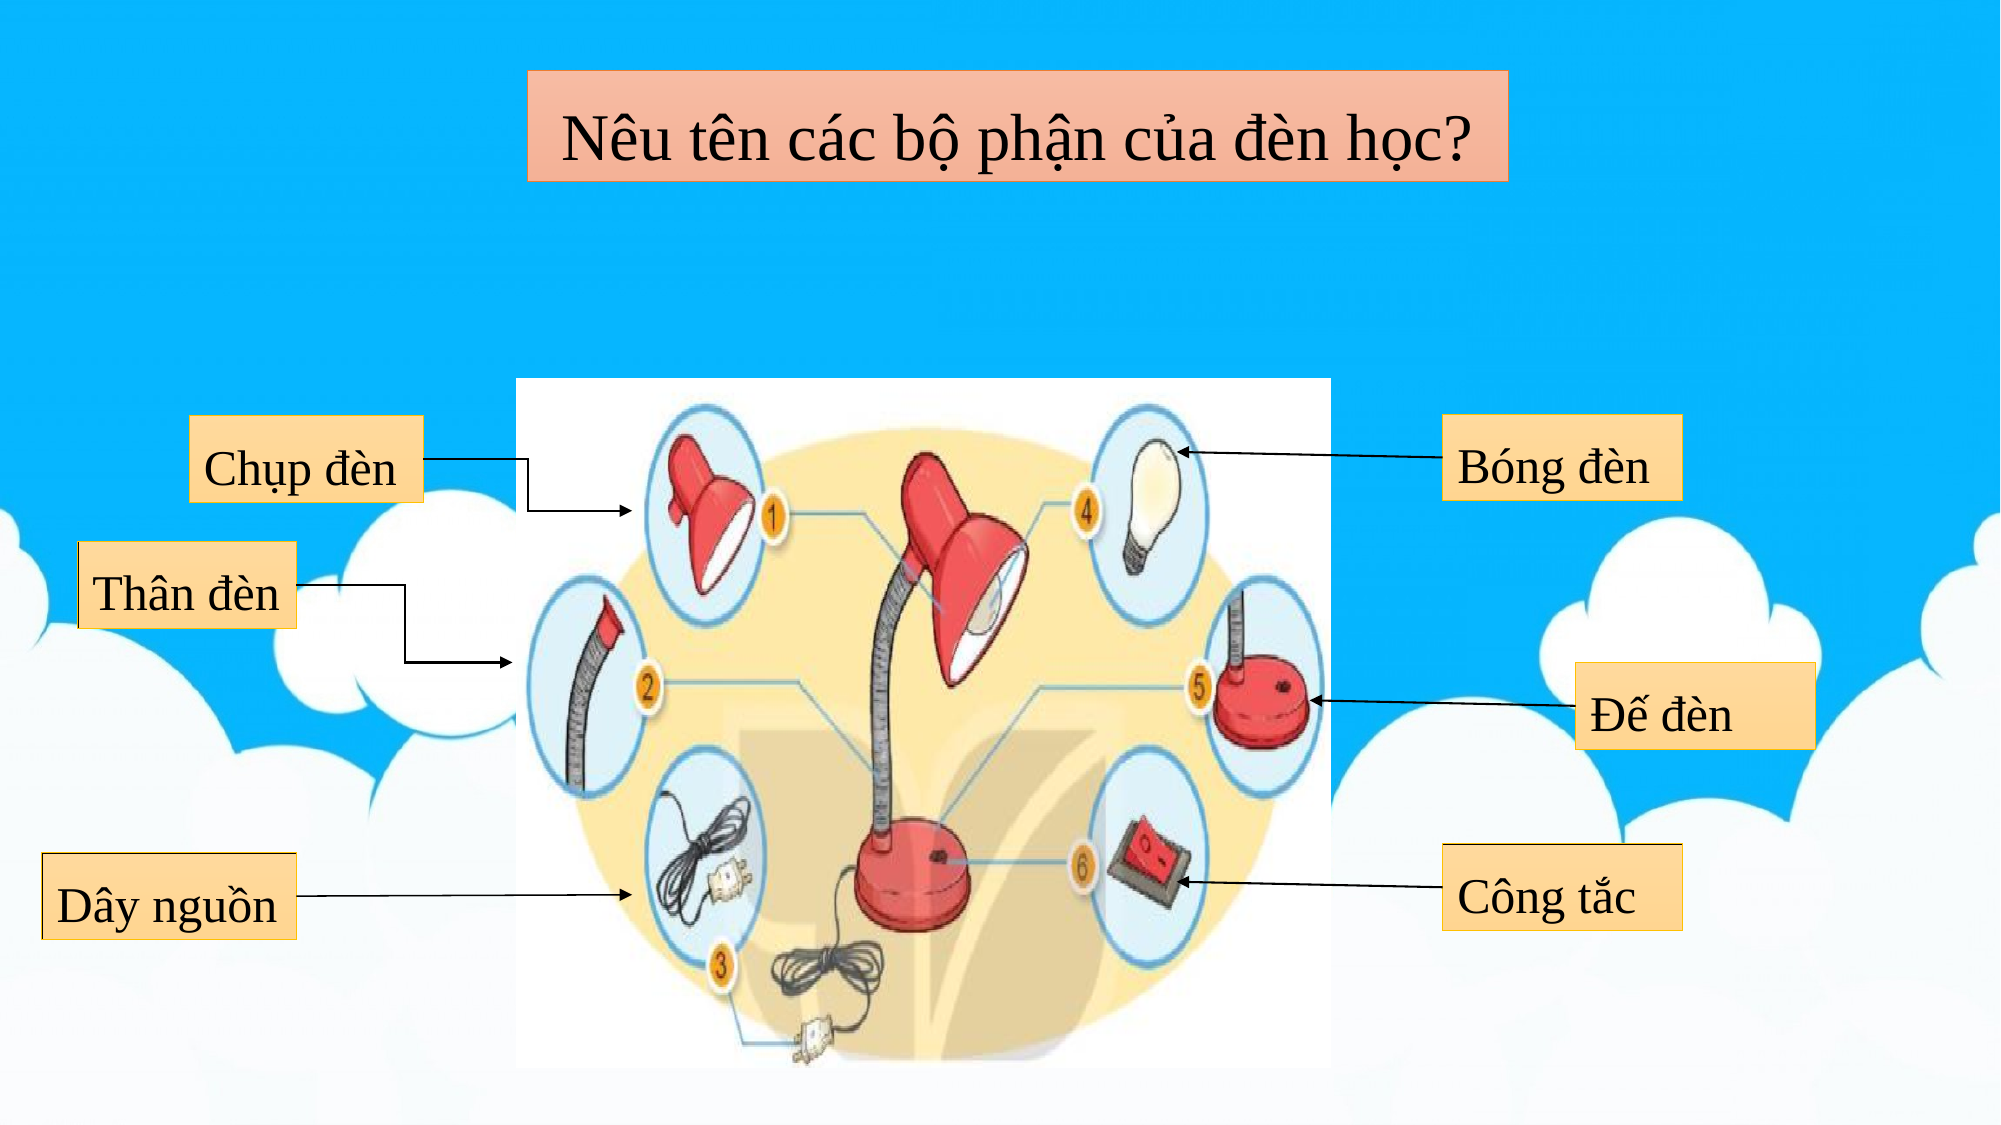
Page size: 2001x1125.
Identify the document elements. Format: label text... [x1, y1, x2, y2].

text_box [1176, 414, 1683, 497]
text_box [41, 852, 633, 936]
picture [1538, 514, 1823, 682]
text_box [1309, 662, 1816, 746]
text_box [77, 541, 513, 663]
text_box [189, 415, 633, 511]
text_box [1176, 843, 1683, 927]
text_box Nêu tên các bộ phận của đèn học? [527, 70, 1509, 182]
picture [0, 379, 2001, 1125]
